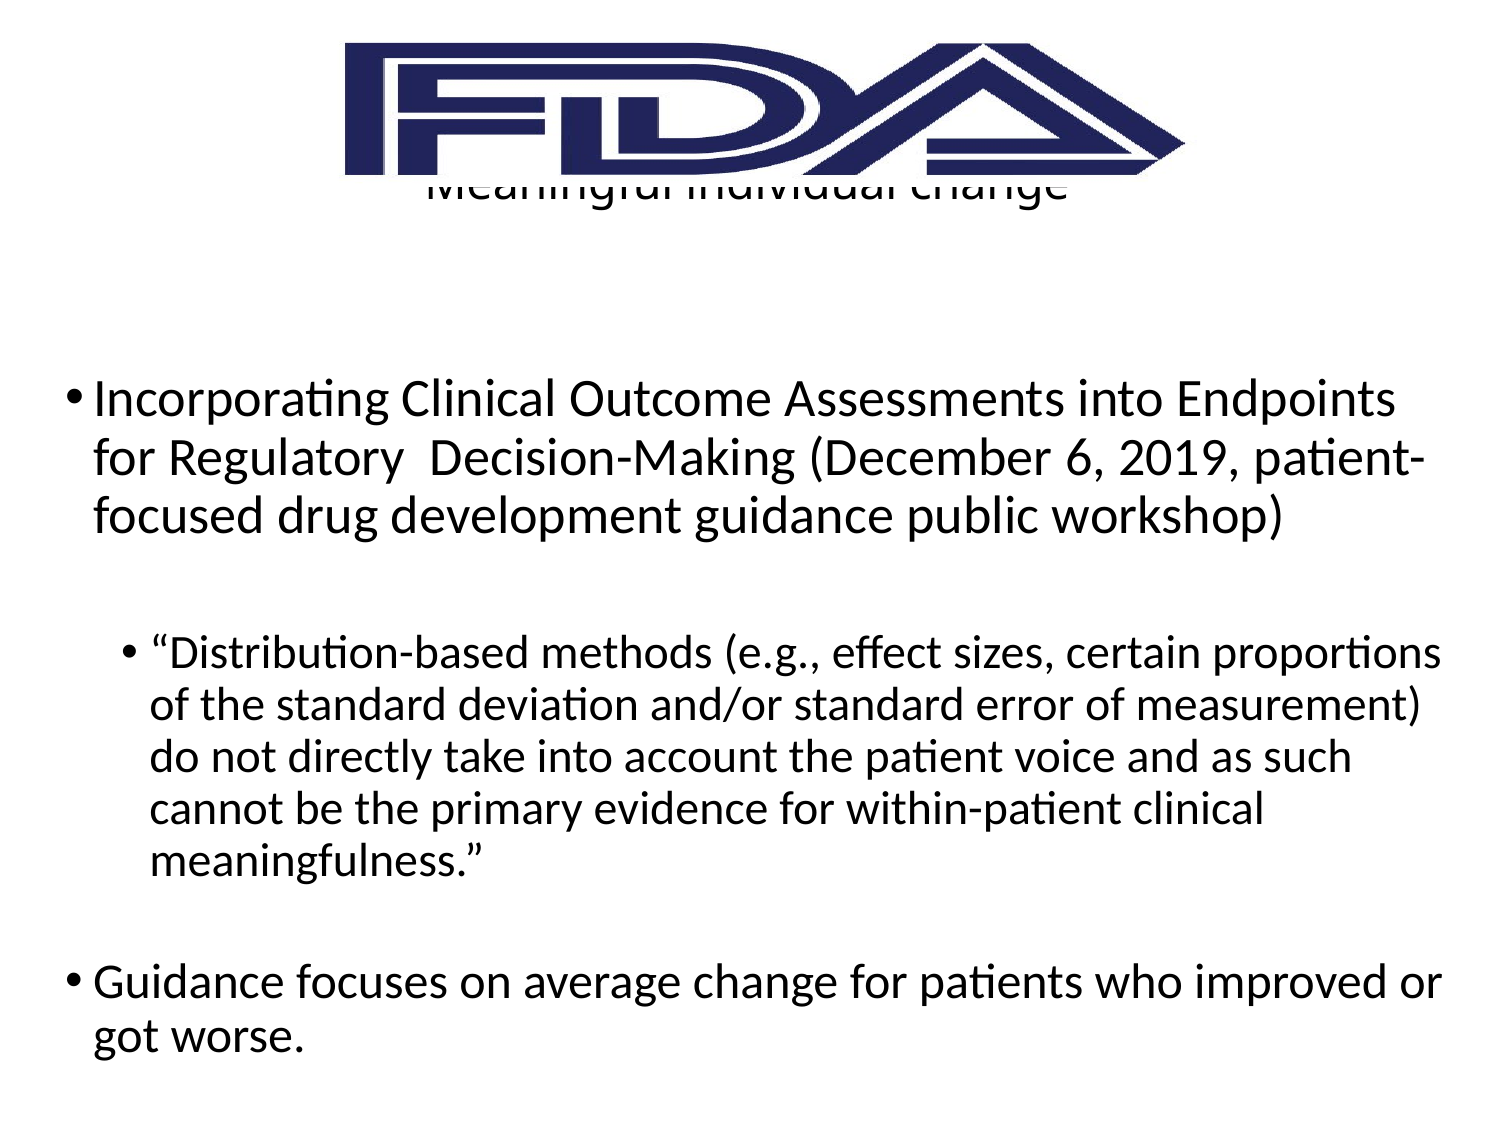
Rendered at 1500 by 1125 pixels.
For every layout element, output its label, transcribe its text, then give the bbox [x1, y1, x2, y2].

picture [240, 30, 1254, 187]
list Incorporating Clinical Outcome Assessments into Endpoints for Regulatory Decision-Making (December 6, 2019, patient-focused drug development guidance public workshop) “Distribution-based methods (e.g., effect sizes, certain proportions of the standard deviation and/or standard error of measurement) do not directly take into account the patient voice and as such cannot be the primary evidence for within-patient clinical meaningfulness.” Guidance focuses on average change for patients who improved or got worse. [50, 362, 1463, 1077]
title Meaningful individual change [100, 0, 1395, 218]
